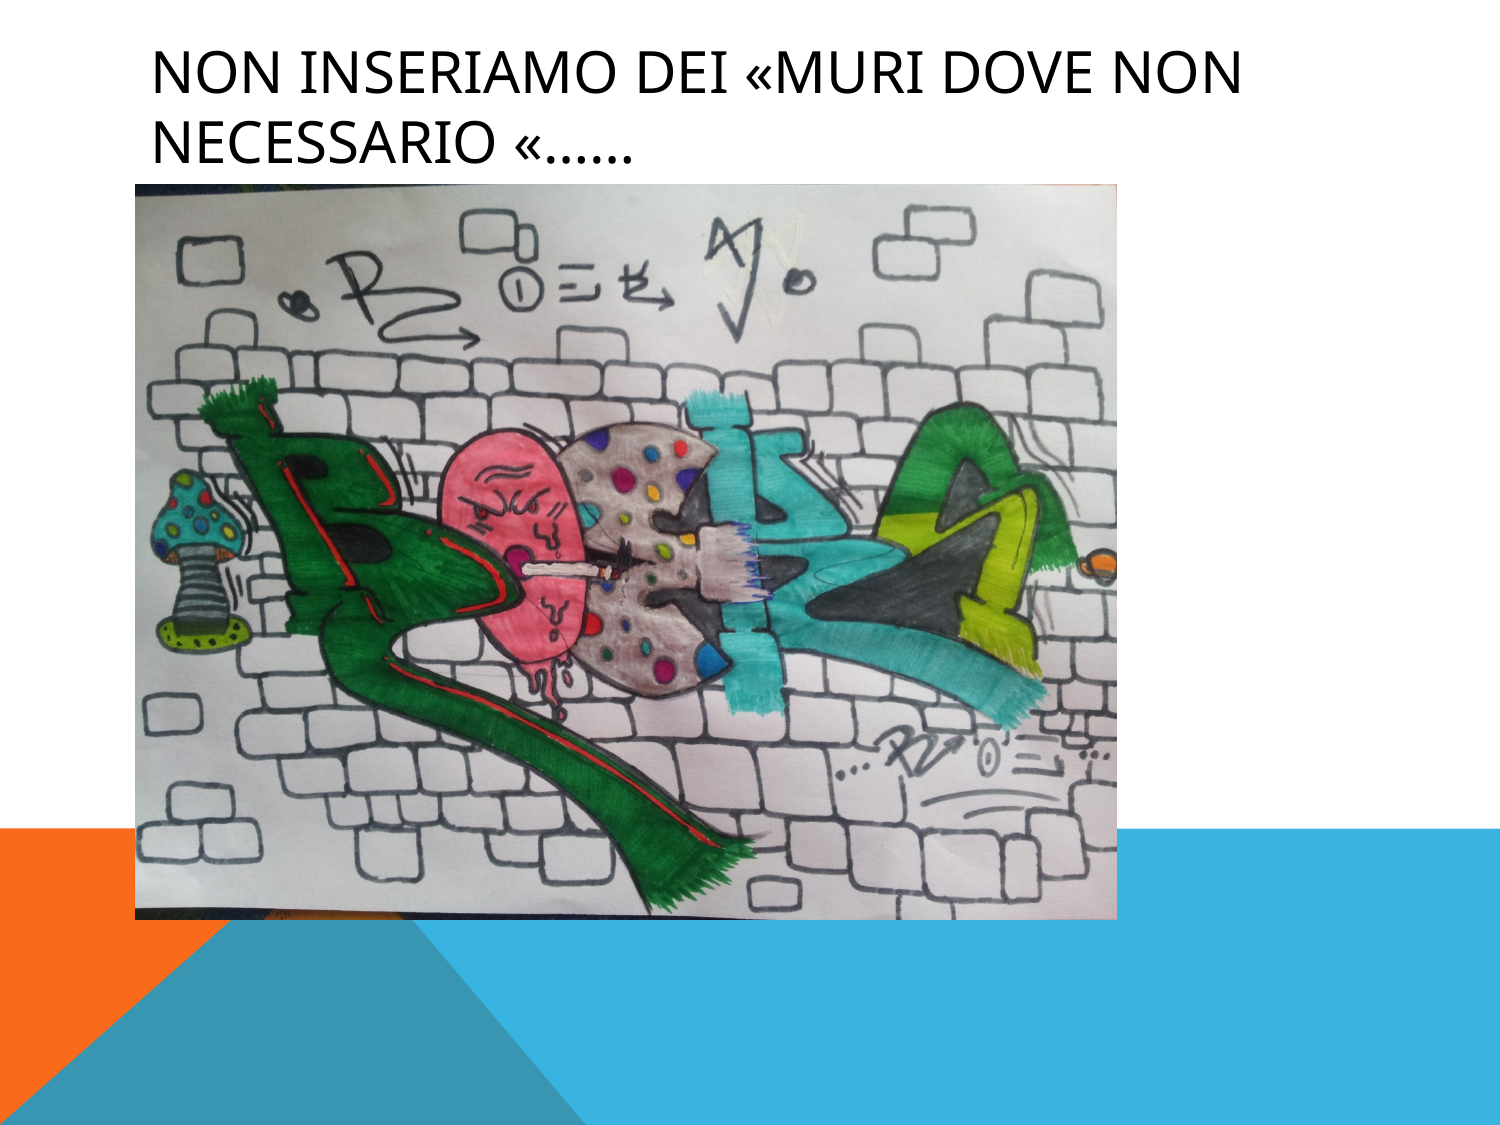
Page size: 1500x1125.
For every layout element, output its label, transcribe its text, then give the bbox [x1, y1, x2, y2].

picture [135, 184, 1117, 920]
title NON INSERIAMO DEI «MURI dove non necessario «…… [135, 60, 1369, 150]
